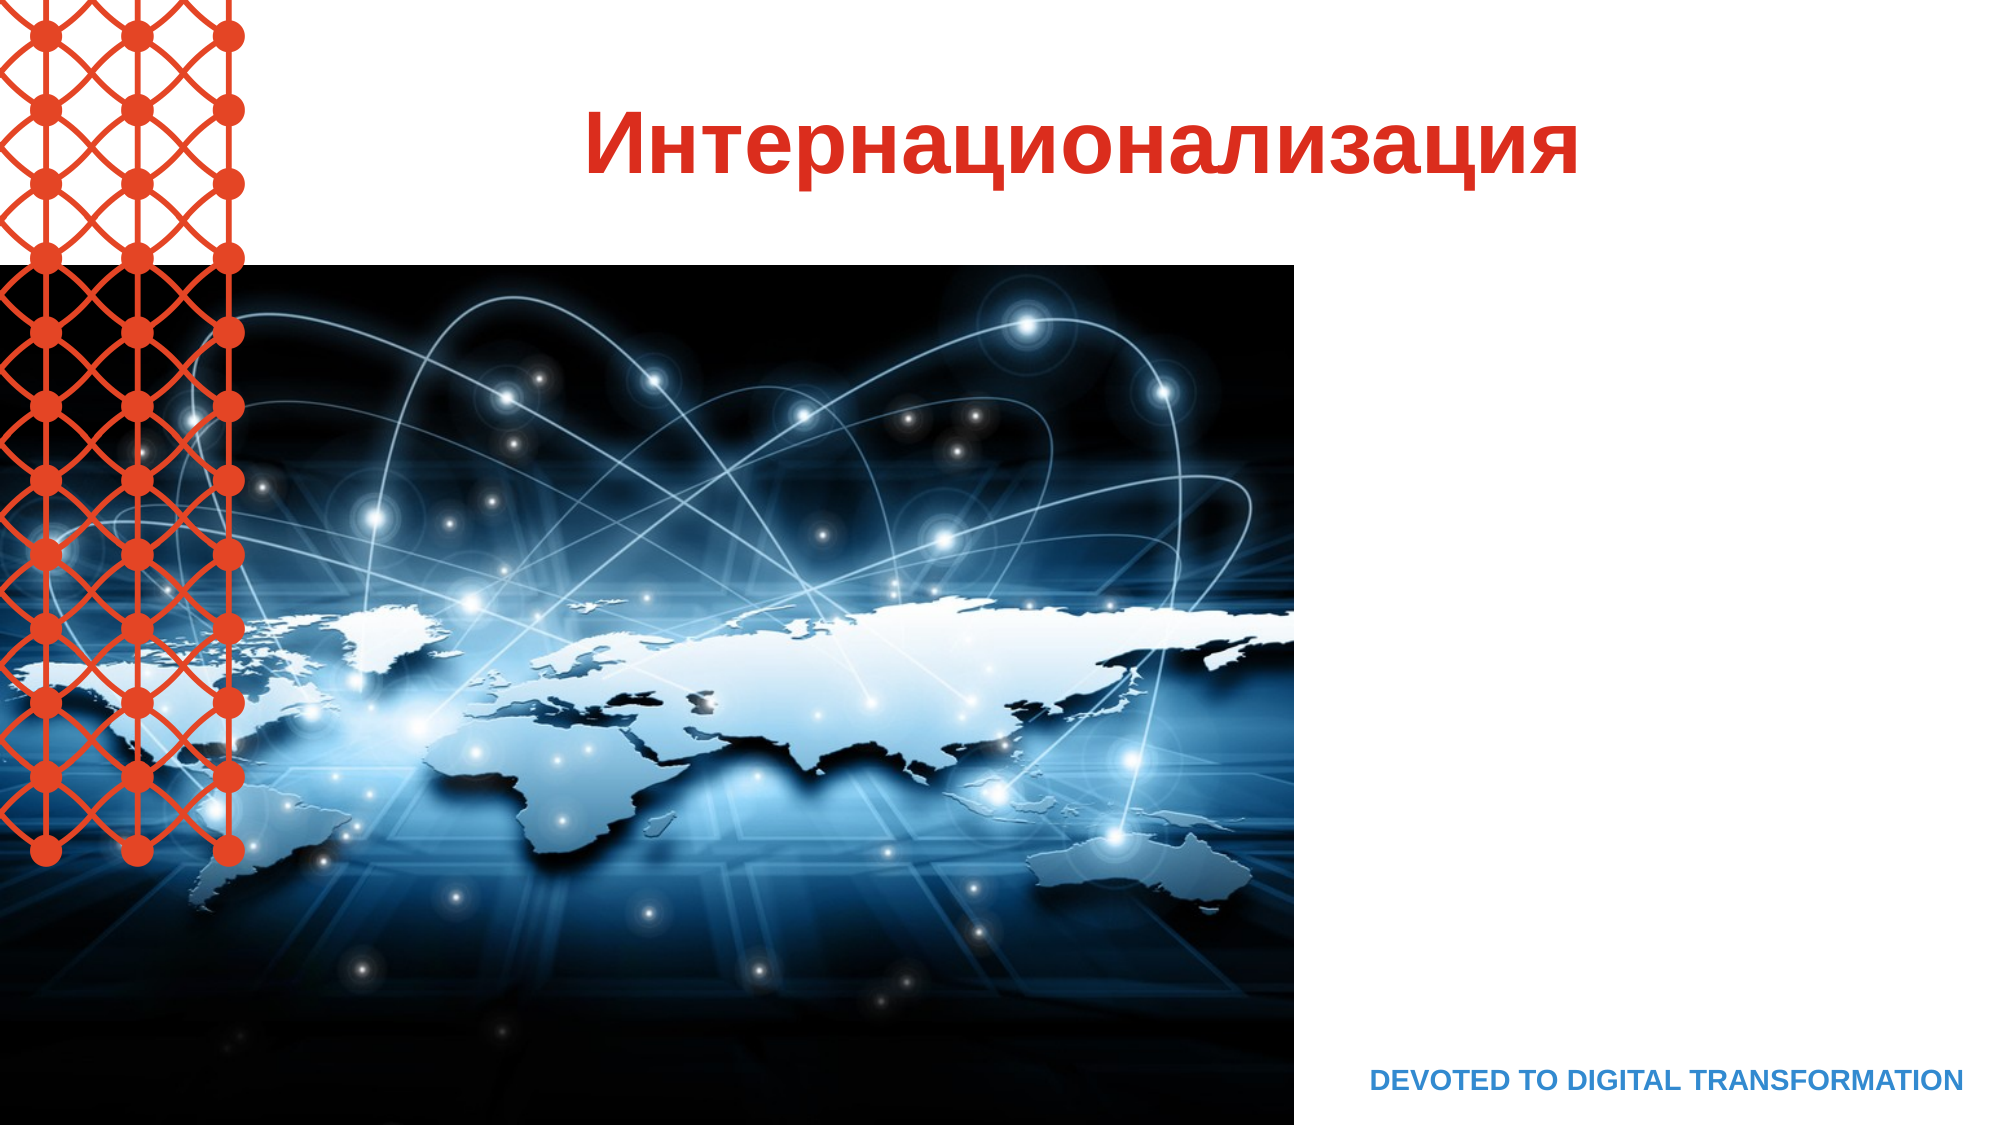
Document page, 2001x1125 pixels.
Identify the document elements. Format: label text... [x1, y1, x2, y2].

text_box DEVOTED TO DIGITAL TRANSFORMATION [1294, 1058, 1980, 1105]
picture [0, 0, 1294, 1125]
text_box Интернационализация [568, 88, 1629, 200]
